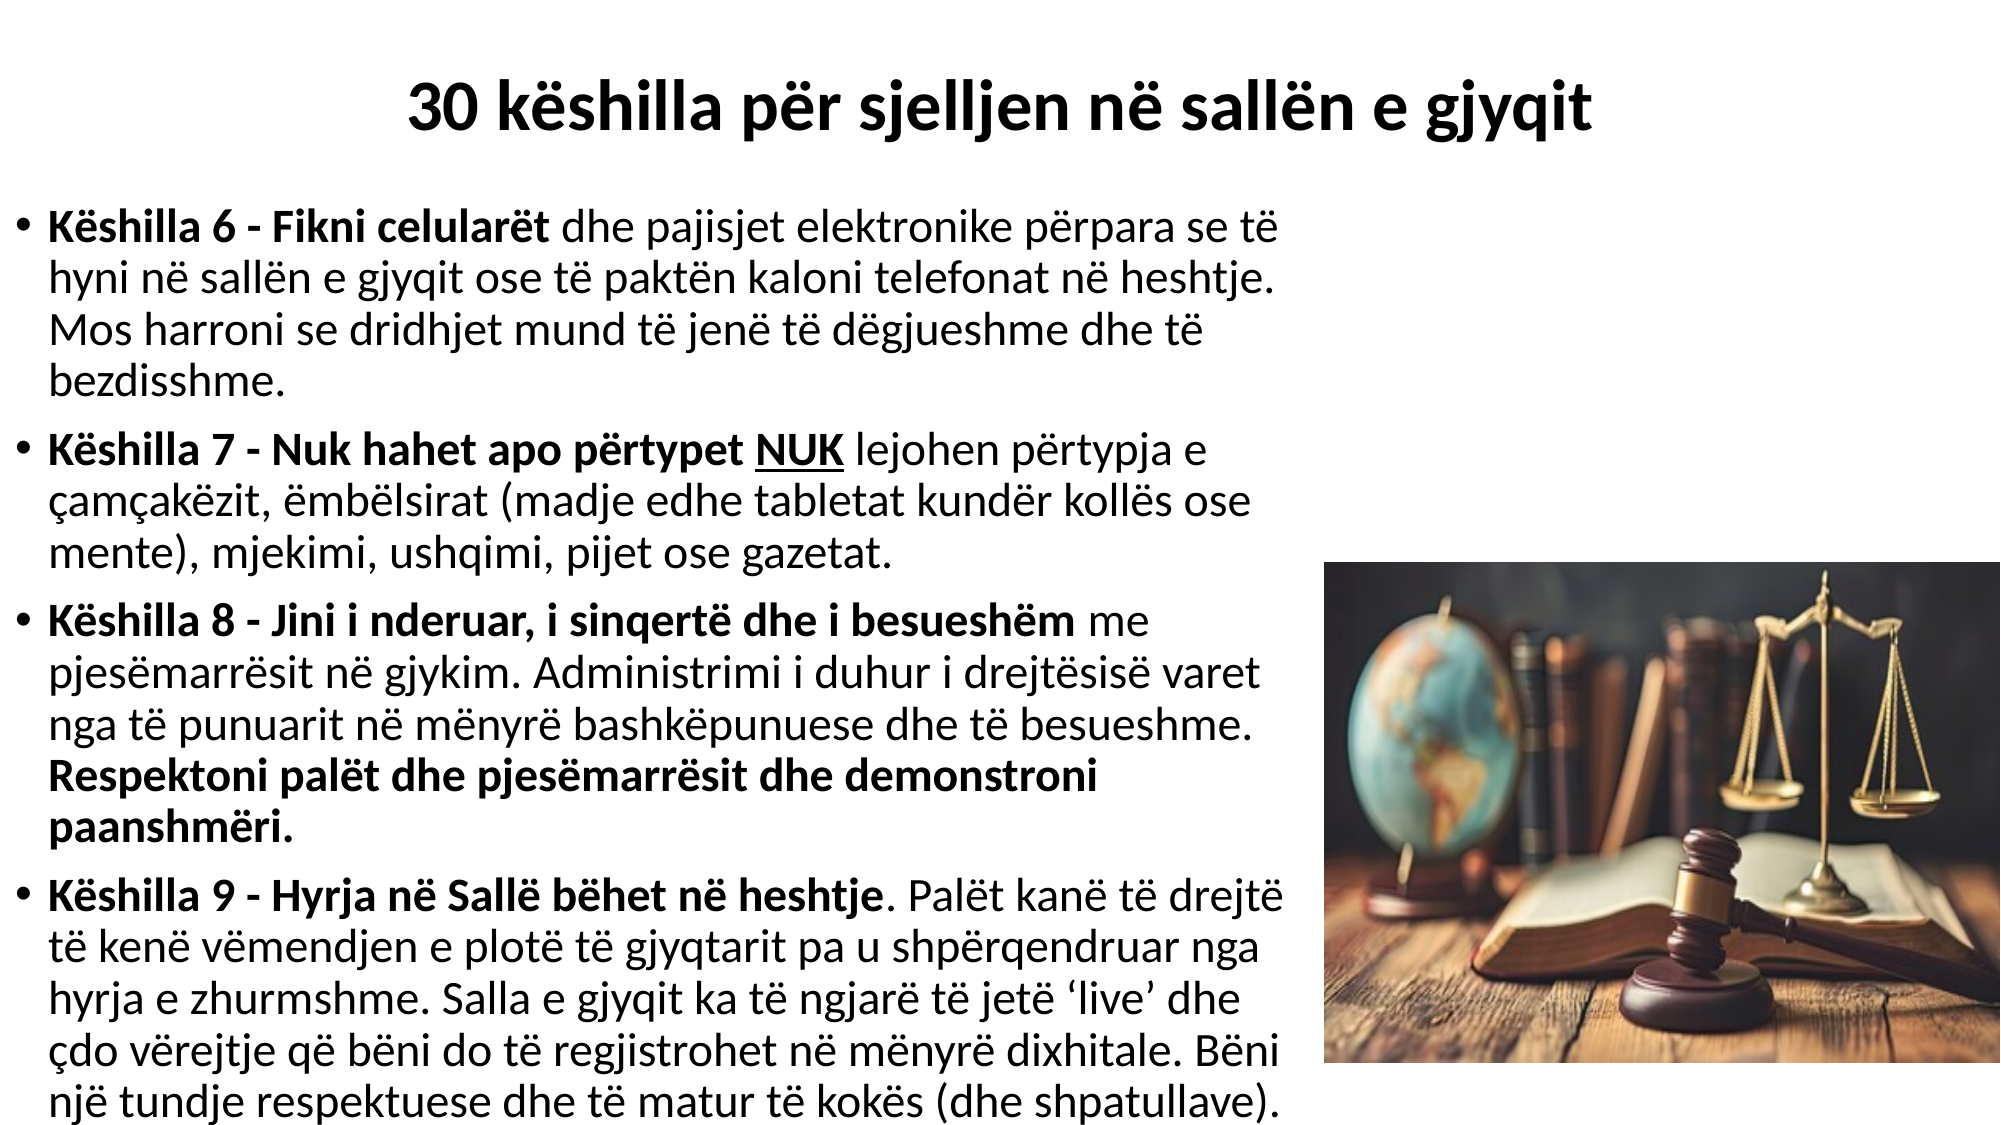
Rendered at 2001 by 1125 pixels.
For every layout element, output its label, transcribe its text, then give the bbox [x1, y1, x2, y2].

title 30 këshilla për sjelljen në sallën e gjyqit [137, 59, 1863, 154]
list Këshilla 6 - Fikni celularët dhe pajisjet elektronike përpara se të hyni në sallën e gjyqit ose të paktën kaloni telefonat në heshtje. Mos harroni se dridhjet mund të jenë të dëgjueshme dhe të bezdisshme. Këshilla 7 - Nuk hahet apo përtypet NUK lejohen përtypja e çamçakëzit, ëmbëlsirat (madje edhe tabletat kundër kollës ose mente), mjekimi, ushqimi, pijet ose gazetat. Këshilla 8 - Jini i nderuar, i sinqertë dhe i besueshëm me pjesëmarrësit në gjykim. Administrimi i duhur i drejtësisë varet nga të punuarit në mënyrë bashkëpunuese dhe të besueshme. Respektoni palët dhe pjesëmarrësit dhe demonstroni paanshmëri. Këshilla 9 - Hyrja në Sallë bëhet në heshtje. Palët kanë të drejtë të kenë vëmendjen e plotë të gjyqtarit pa u shpërqendruar nga hyrja e zhurmshme. Salla e gjyqit ka të ngjarë të jetë ‘live’ dhe çdo vërejtje që bëni do të regjistrohet në mënyrë dixhitale. Bëni një tundje respektuese dhe të matur të kokës (dhe shpatullave). [0, 193, 1325, 1125]
picture [1324, 562, 2000, 1063]
